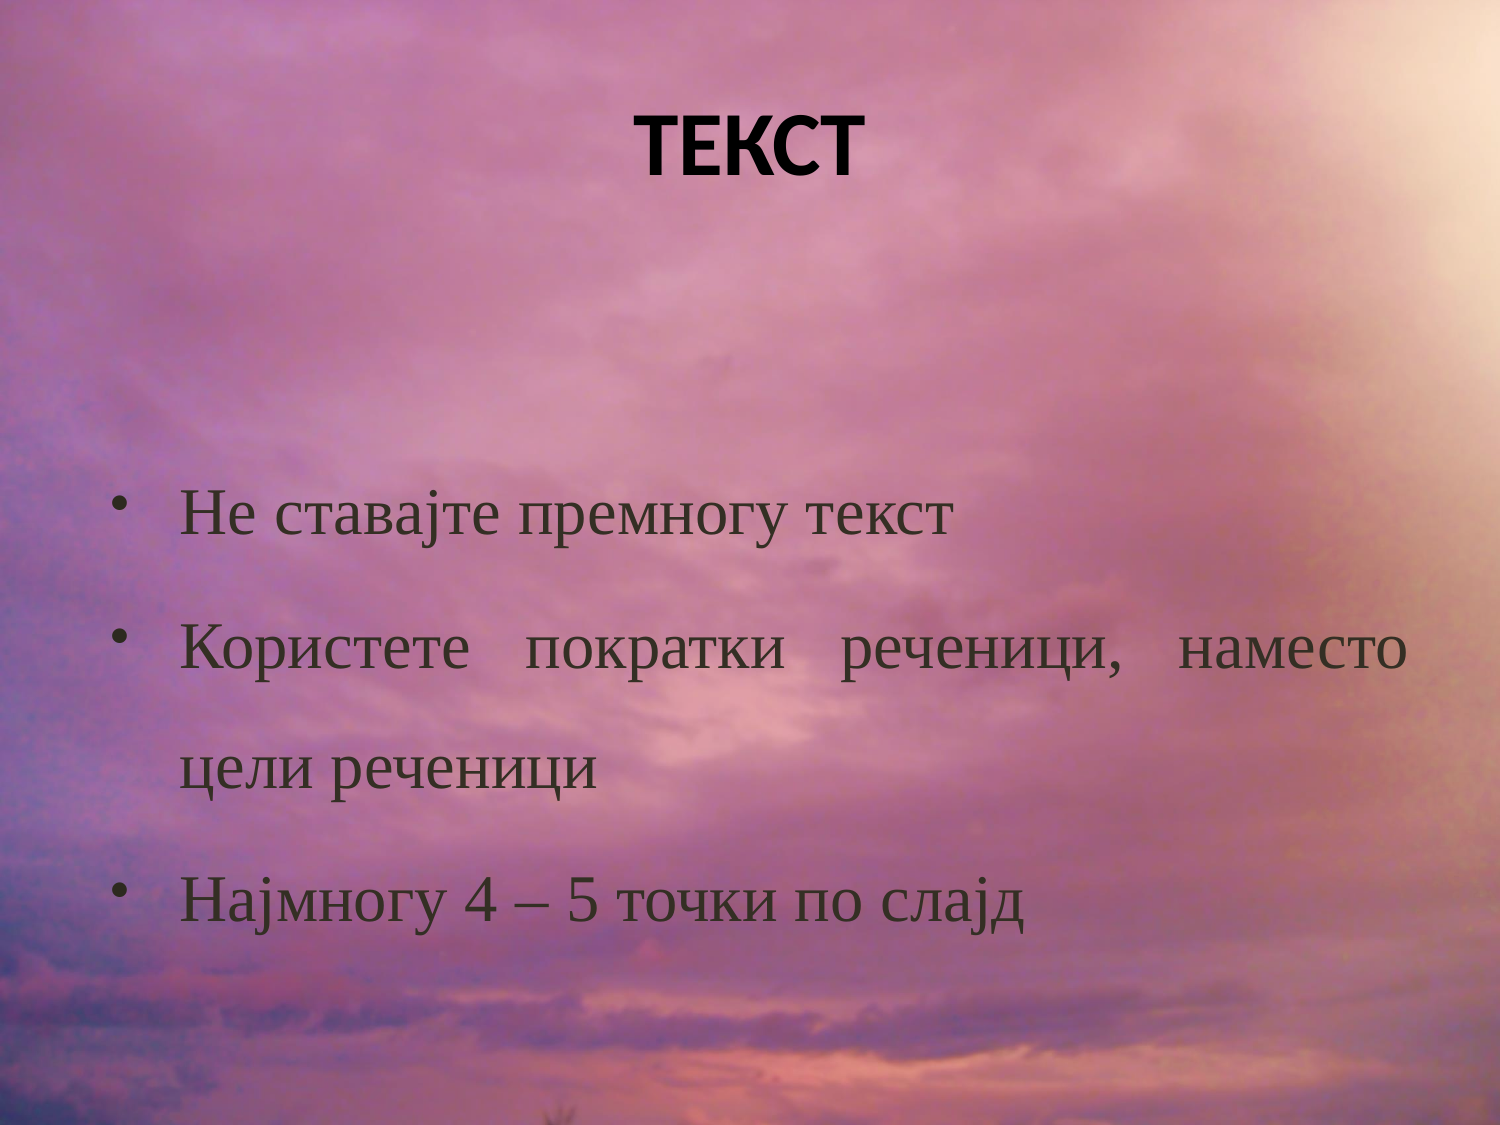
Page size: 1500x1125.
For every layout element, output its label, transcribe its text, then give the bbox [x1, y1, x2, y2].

list Не ставајте премногу текст Користете пократки реченици, наместо цели реченици Најмногу 4 – 5 точки по слајд [75, 420, 1425, 1035]
title ТЕКСТ [75, 45, 1425, 233]
